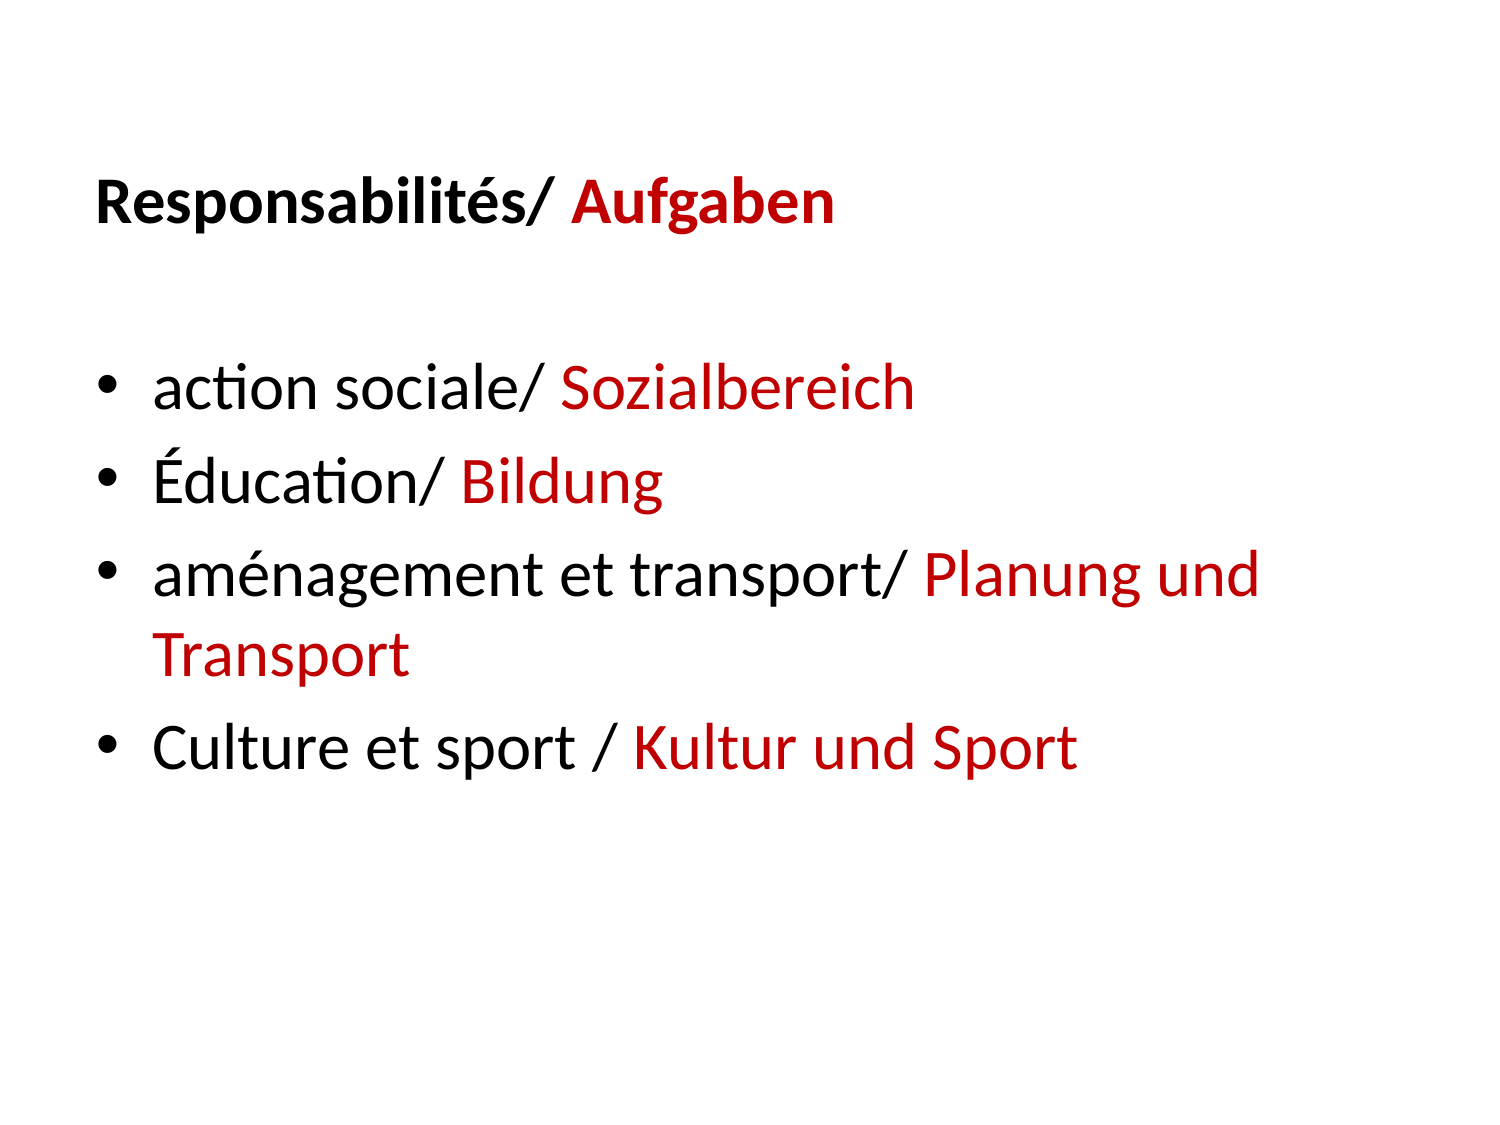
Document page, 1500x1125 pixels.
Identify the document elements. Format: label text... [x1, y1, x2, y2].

list Responsabilités/ Aufgaben action sociale/ Sozialbereich Éducation/ Bildung aménagement et transport/ Planung und Transport Culture et sport / Kultur und Sport [80, 149, 1500, 1125]
